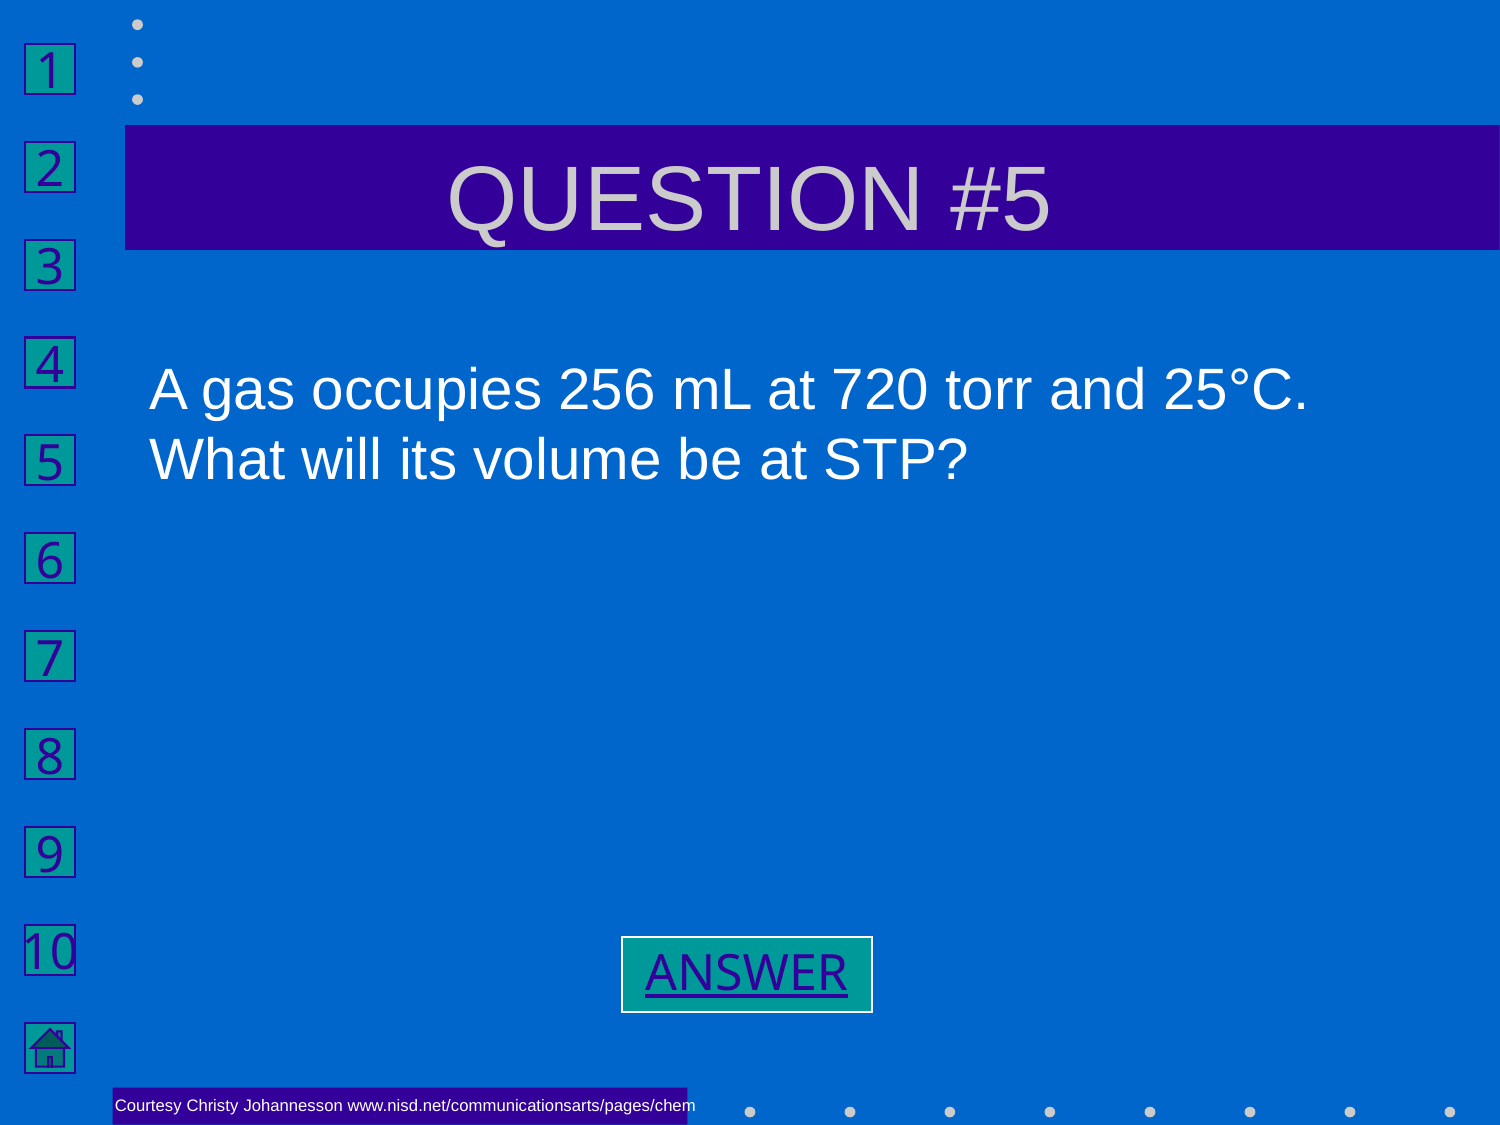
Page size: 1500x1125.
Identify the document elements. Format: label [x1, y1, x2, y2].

text_box [134, 343, 1359, 499]
text_box [621, 937, 872, 1013]
text_box [100, 1087, 712, 1125]
title [112, 99, 1388, 288]
